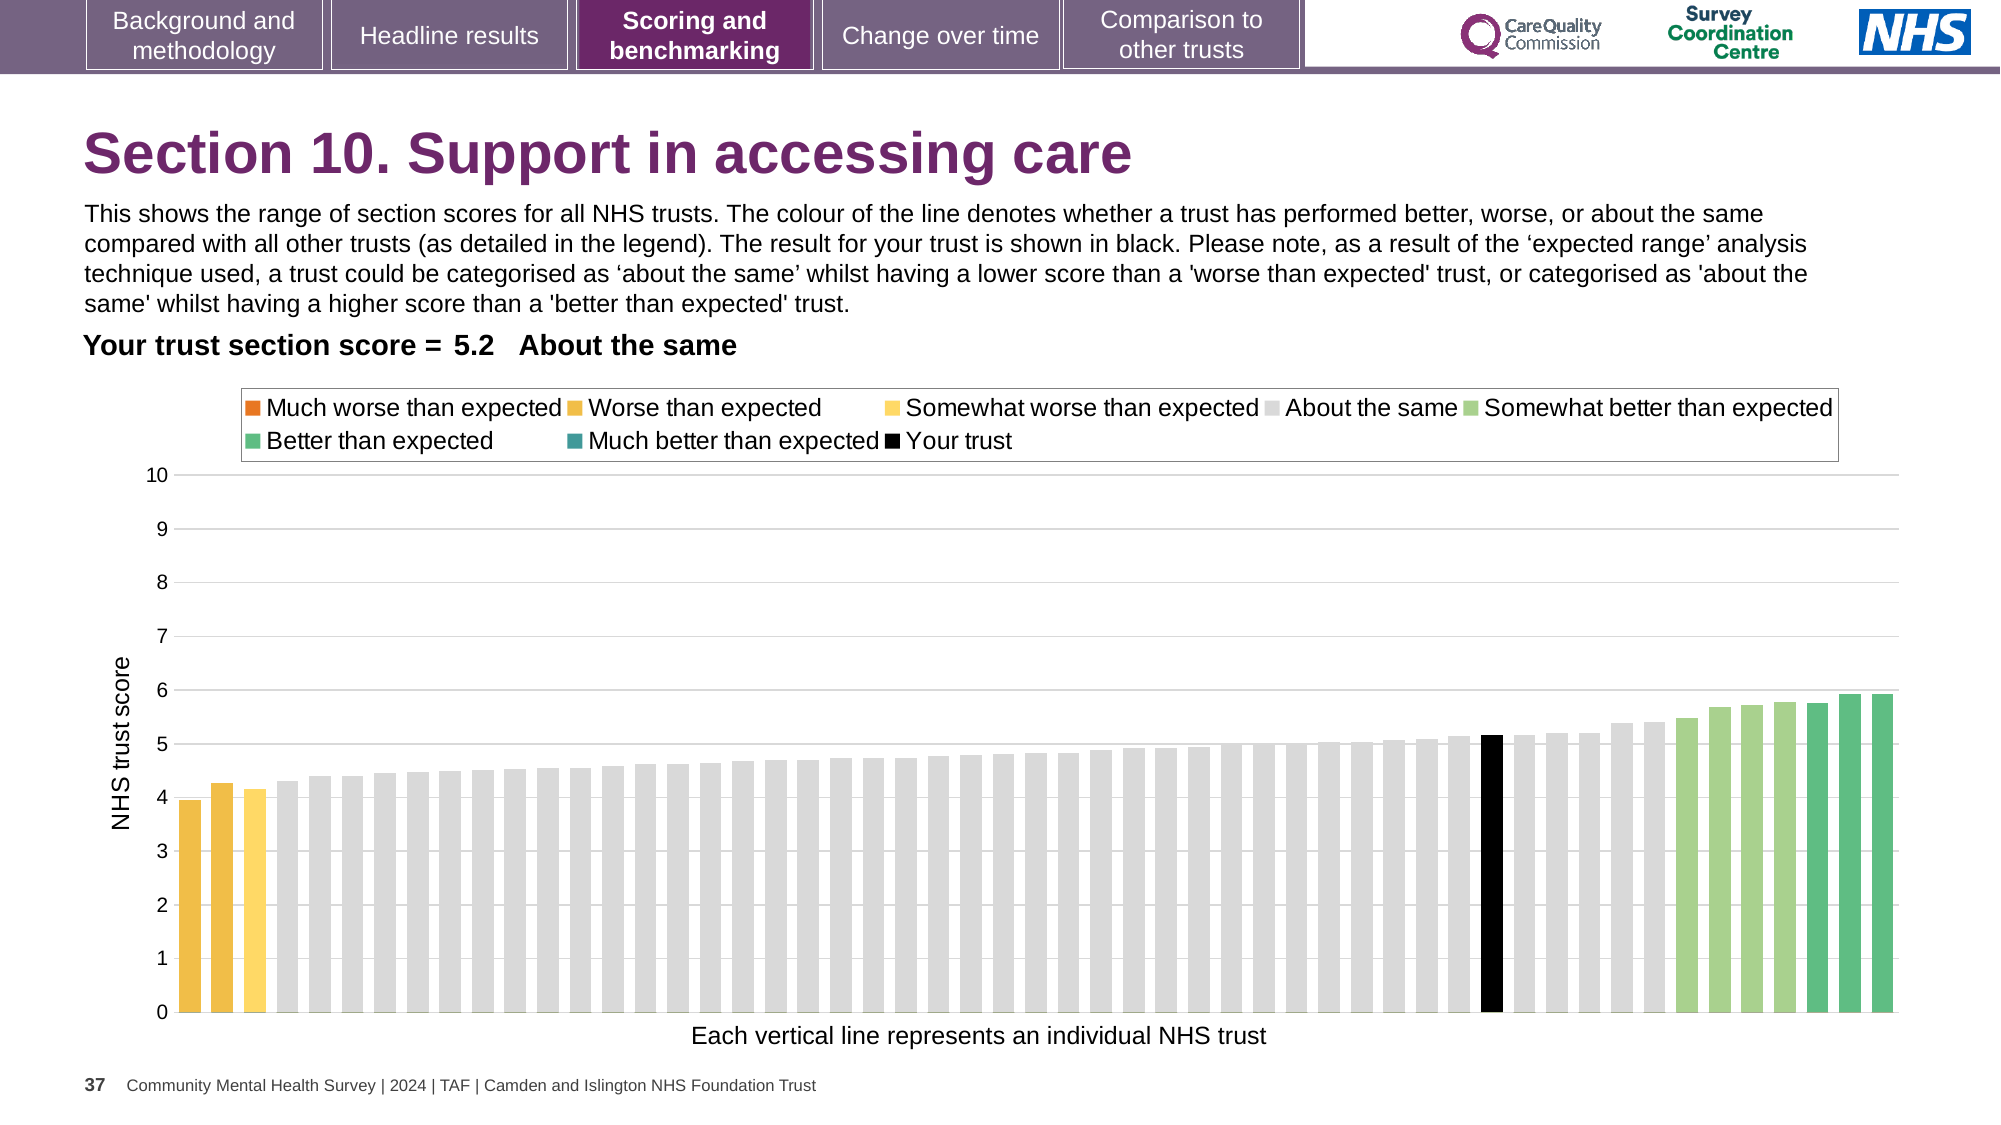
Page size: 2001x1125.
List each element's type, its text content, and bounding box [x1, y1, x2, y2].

picture [1859, 9, 1971, 55]
text_box This shows the range of section scores for all NHS trusts. The colour of the line denotes whether a trust has performed better, worse, or about the same compared with all other trusts (as detailed in the legend). The result for your trust is shown in black. Please note, as a result of the ‘expected range’ analysis technique used, a trust could be categorised as ‘about the same’ whilst having a lower score than a 'worse than expected' trust, or categorised as 'about the same' whilst having a higher score than a 'better than expected' trust. [69, 190, 1890, 325]
text_box Each vertical line represents an individual NHS trust [676, 1036, 1283, 1058]
picture [1460, 13, 1602, 59]
chart [99, 369, 1923, 1036]
table_header 5.2 [448, 323, 518, 369]
table_header Your trust section score = [53, 323, 448, 370]
text_box 37 [84, 1065, 122, 1125]
table_header About the same [518, 323, 1807, 369]
title Section 10. Support in accessing care [68, 100, 1942, 209]
picture [1666, 3, 1794, 61]
